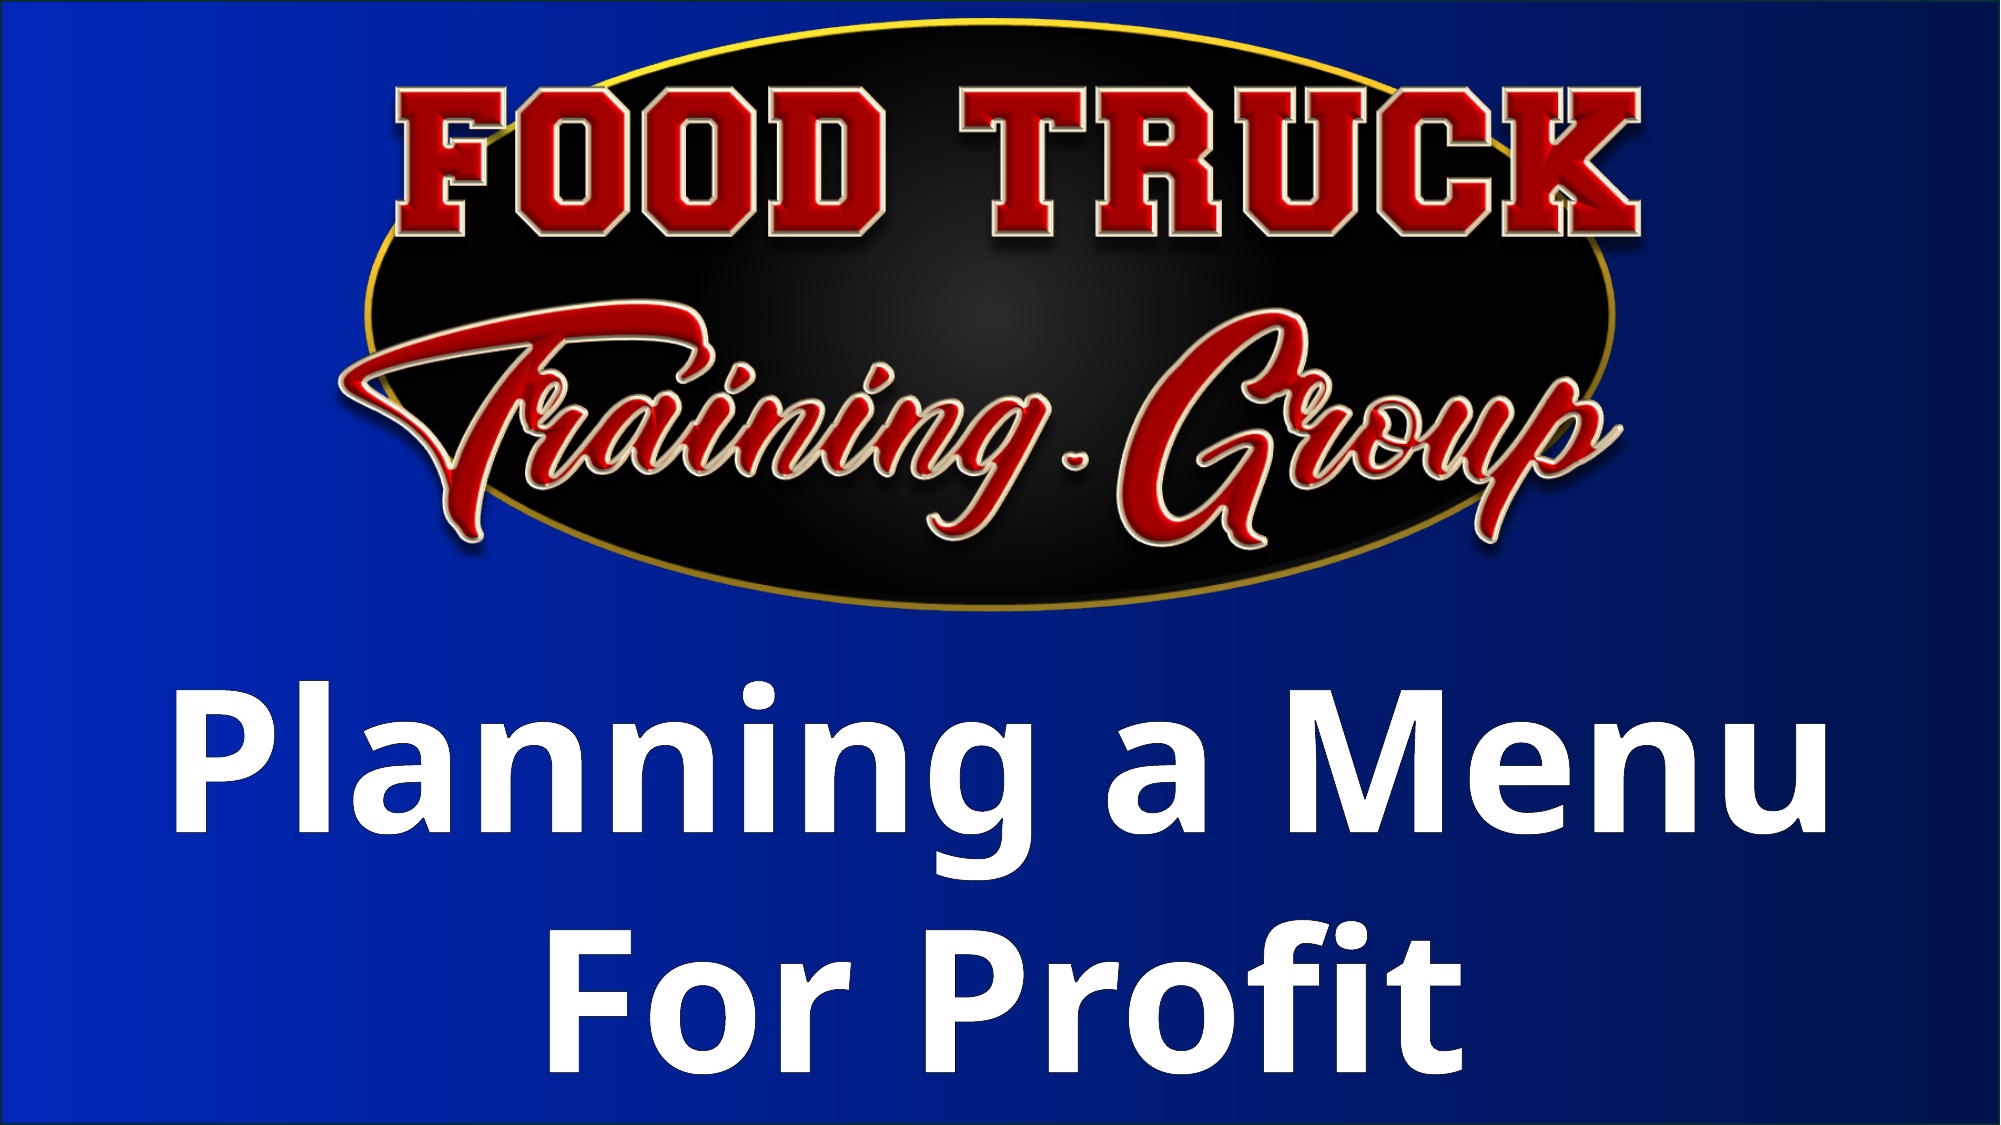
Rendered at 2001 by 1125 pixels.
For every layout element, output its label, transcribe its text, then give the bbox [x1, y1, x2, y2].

picture [290, 0, 1710, 614]
text_box [0, 1121, 2000, 1125]
text_box [0, 0, 2000, 625]
text_box Planning a Menu For Profit [0, 625, 2000, 1121]
